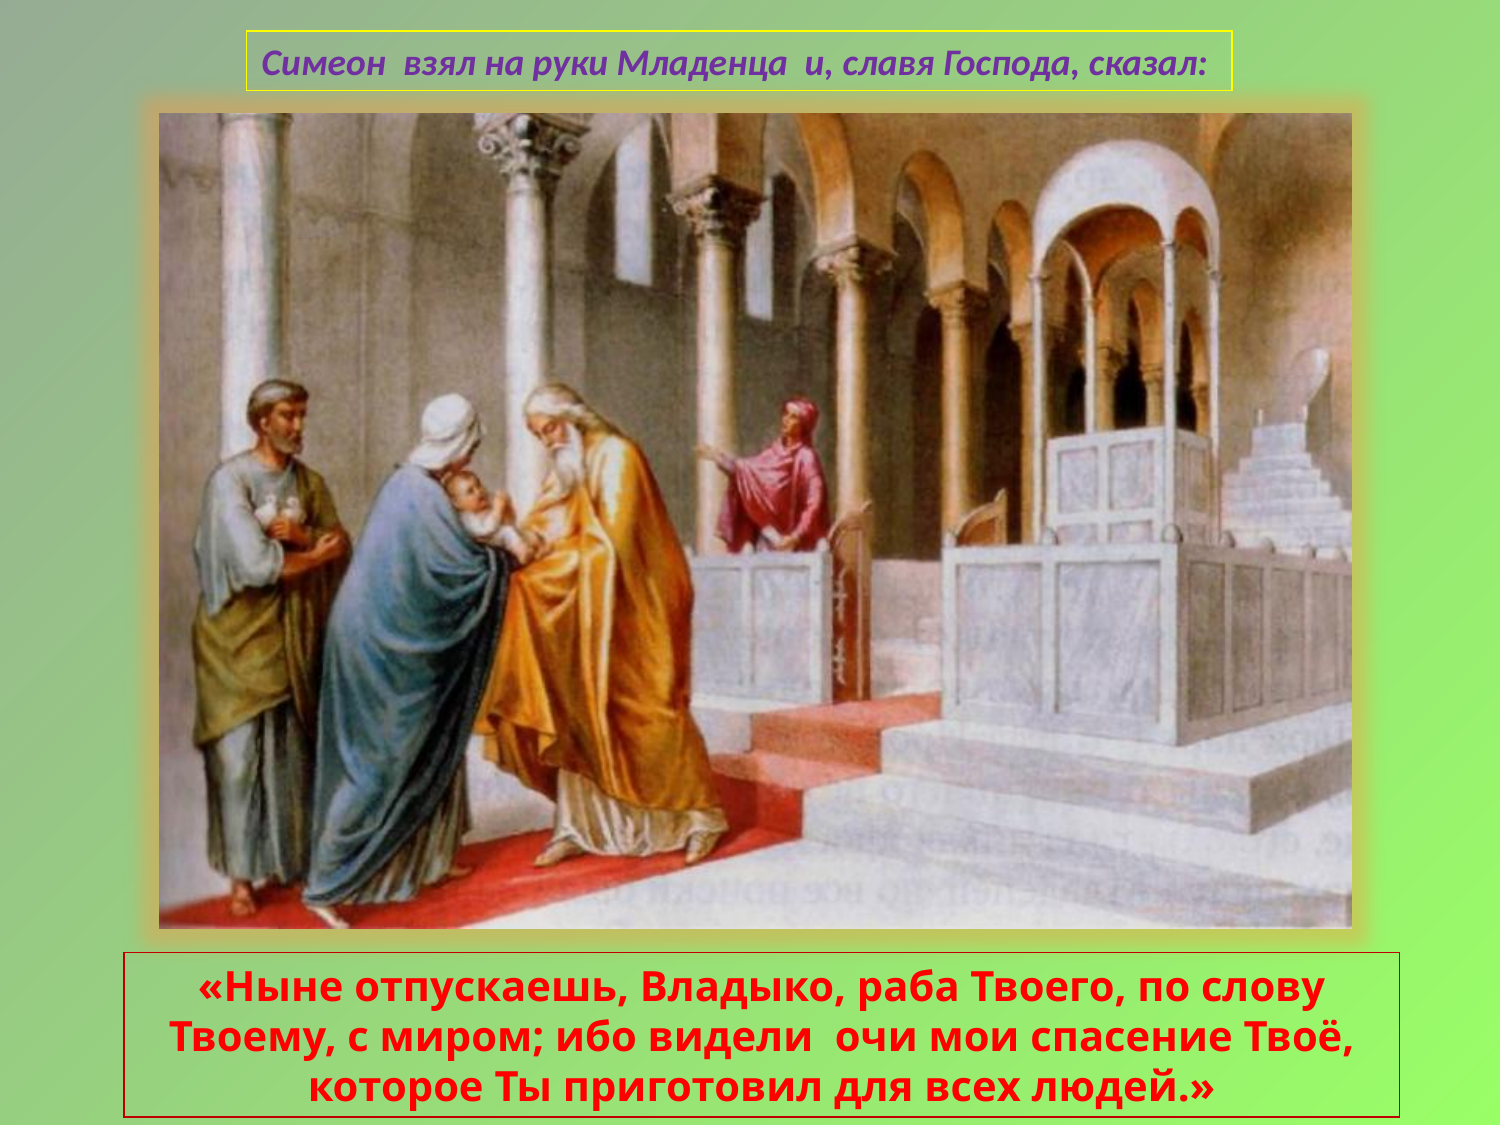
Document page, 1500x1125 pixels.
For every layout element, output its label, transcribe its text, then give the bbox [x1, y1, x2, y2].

text_box Симеон взял на руки Младенца и, славя Господа, сказал: [246, 30, 1233, 91]
picture [159, 113, 1353, 929]
text_box «Ныне отпускаешь, Владыко, раба Твоего, по слову Твоему, с миром; ибо видели очи мои спасение Твоё, которое Ты приготовил для всех людей.» [123, 952, 1400, 1118]
